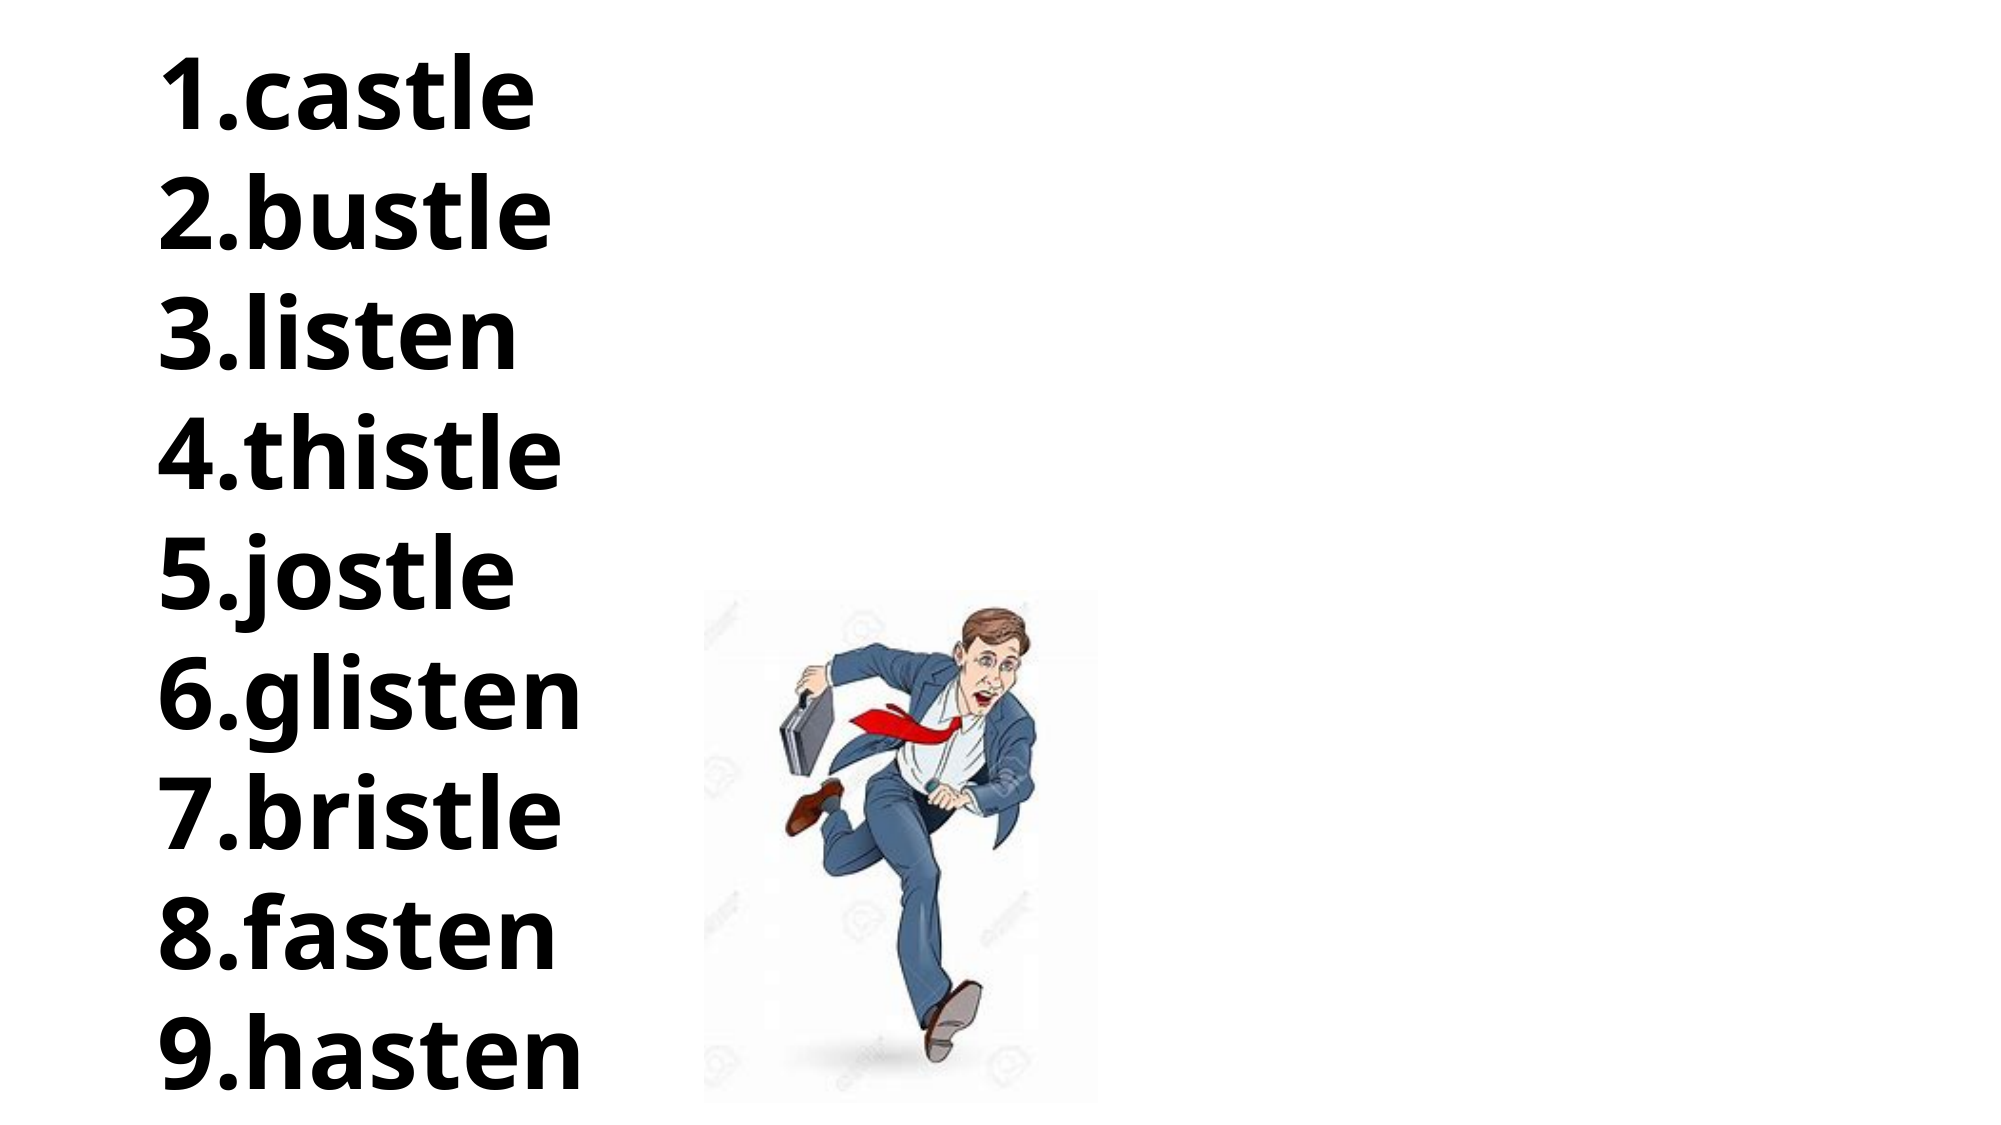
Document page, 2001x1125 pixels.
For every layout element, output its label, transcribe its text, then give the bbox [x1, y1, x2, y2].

text_box castle bustle listen thistle jostle glisten 7.bristle 8.fasten 9.hasten [142, 22, 868, 1125]
picture [704, 590, 1098, 1103]
